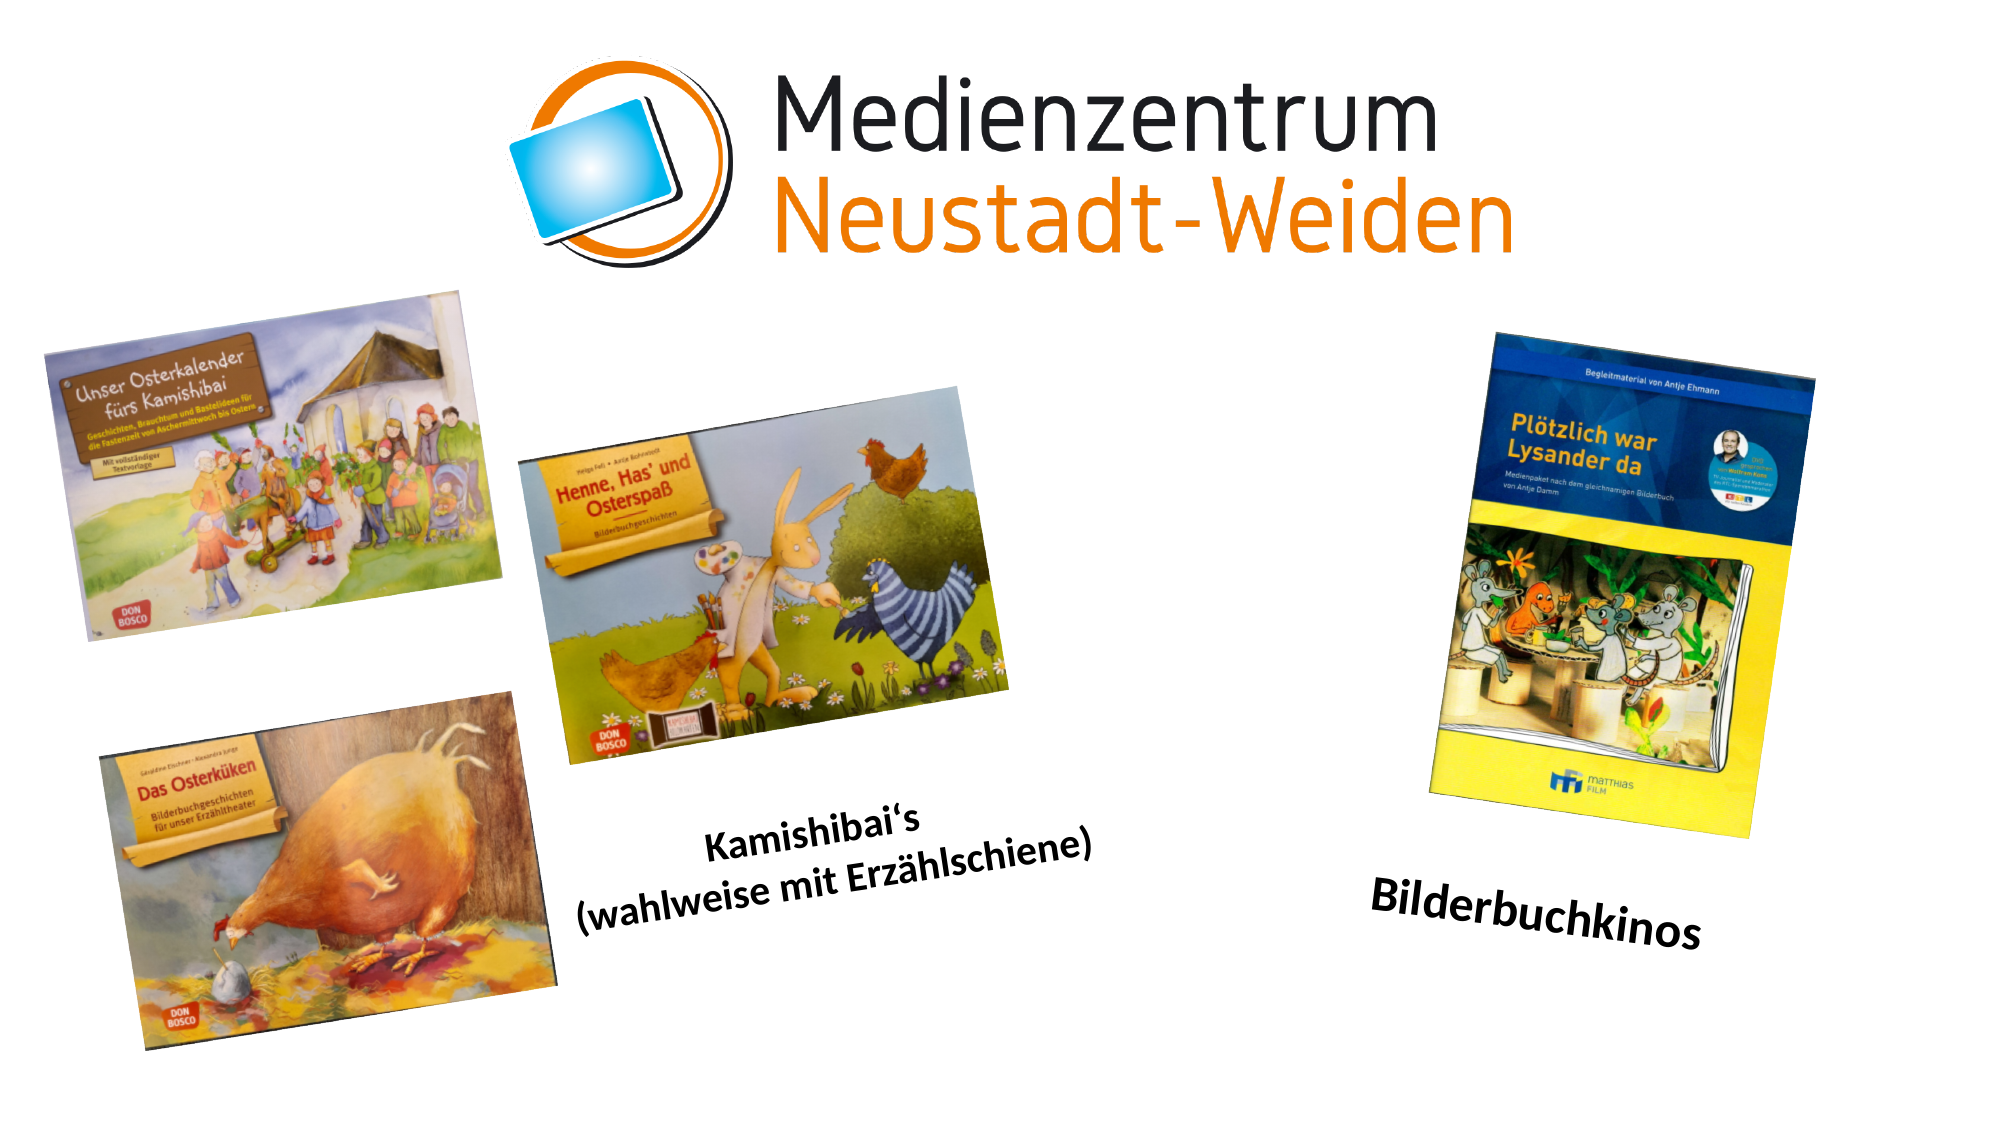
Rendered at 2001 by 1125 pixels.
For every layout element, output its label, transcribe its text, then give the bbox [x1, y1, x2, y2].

picture [99, 691, 557, 1050]
picture [44, 290, 502, 641]
text_box Kamishibai‘s (wahlweise mit Erzählschiene) [537, 738, 1218, 953]
picture [518, 386, 1008, 764]
picture [482, 39, 1523, 280]
picture [1429, 332, 1815, 839]
text_box Bilderbuchkinos [1352, 851, 1892, 993]
